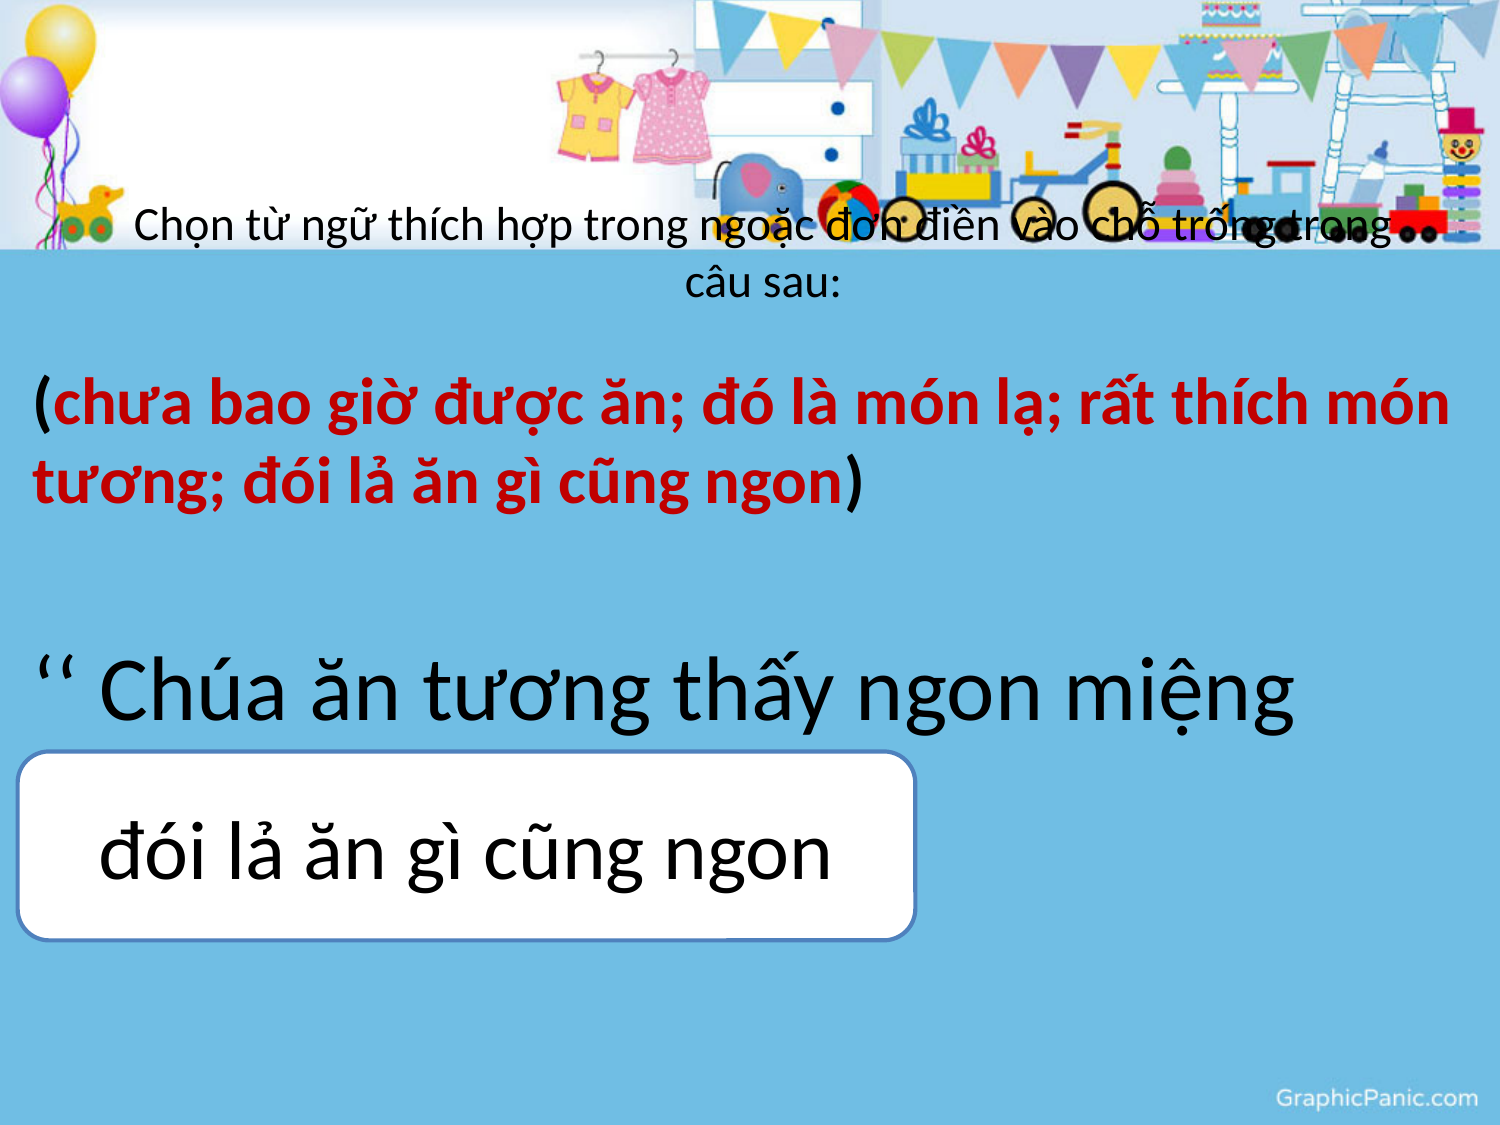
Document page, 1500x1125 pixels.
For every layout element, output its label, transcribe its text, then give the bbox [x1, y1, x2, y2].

title Chọn từ ngữ thích hợp trong ngoặc đơn điền vào chỗ trống trong câu sau: [88, 184, 1439, 349]
picture [0, 0, 1500, 1125]
list (chưa bao giờ được ăn; đó là món lạ; rất thích món tương; đói lả ăn gì cũng ngon) ‘‘ Chúa ăn tương thấy ngon miệng vì :........................................’’ [17, 349, 1500, 1093]
text_box đói lả ăn gì cũng ngon [15, 749, 918, 943]
